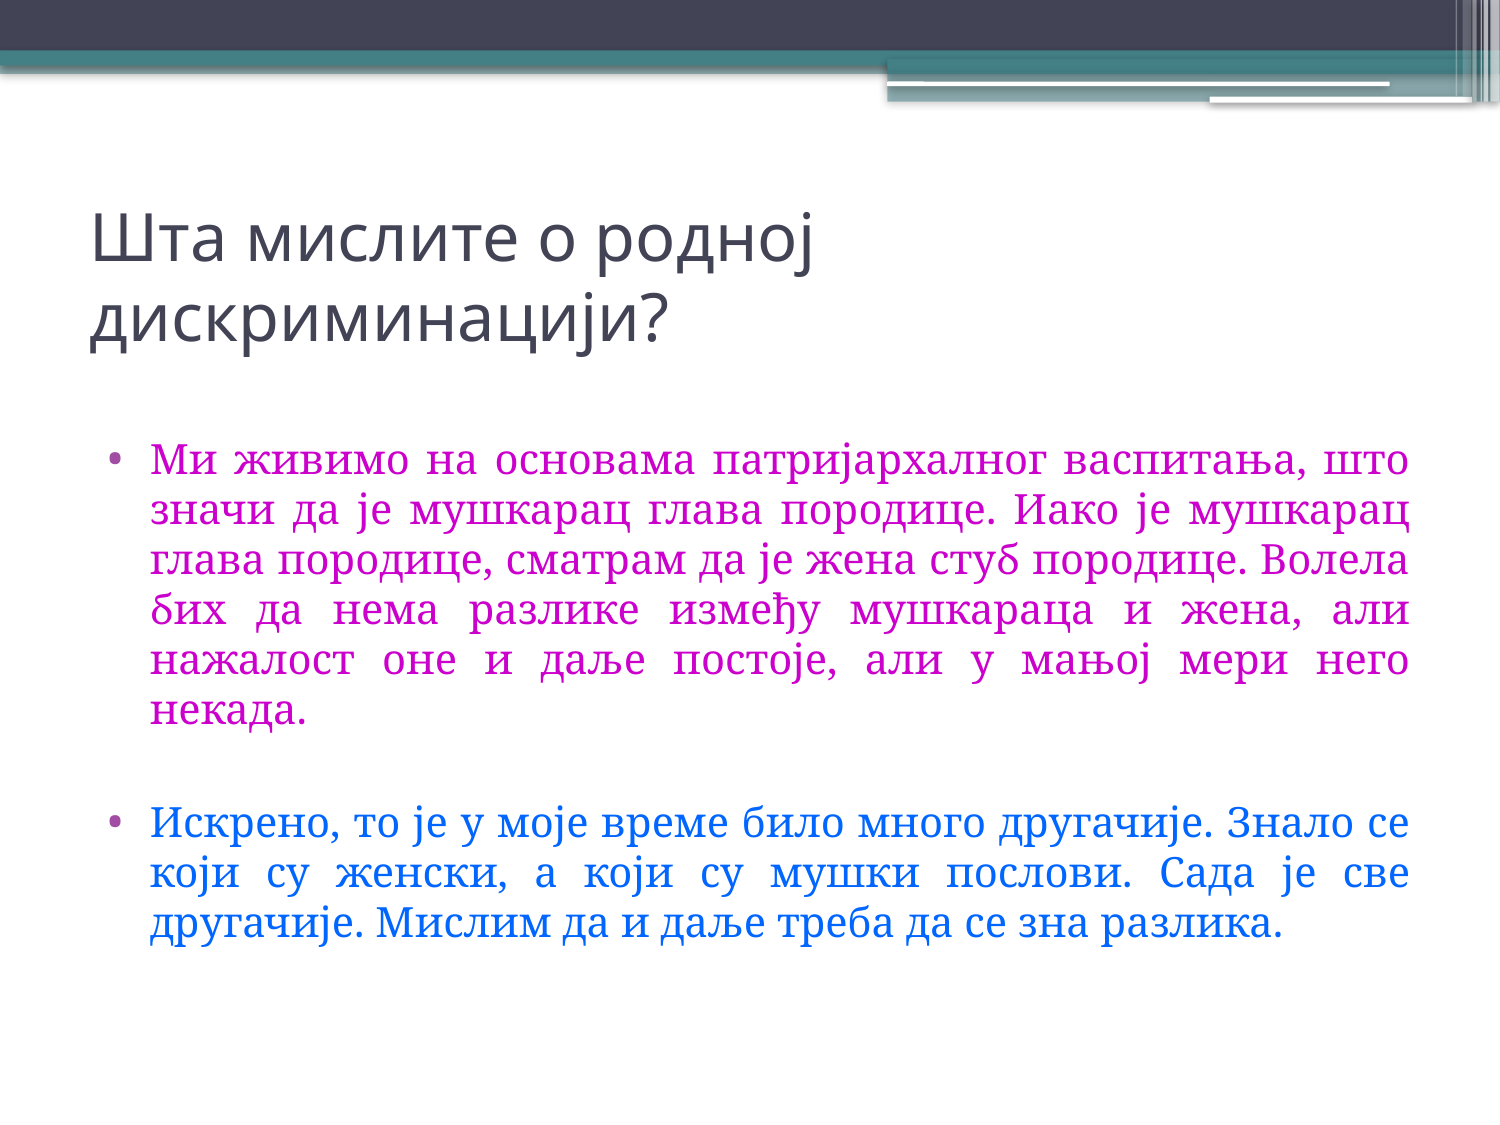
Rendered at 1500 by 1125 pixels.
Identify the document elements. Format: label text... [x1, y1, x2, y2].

list Ми живимо на основама патријархалног васпитања, што значи да је мушкарац глава породице. Иако је мушкарац глава породице, сматрам да је жена стуб породице. Волела бих да нема разлике између мушкараца и жена, али нажалост оне и даље постоје, али у мањој мери него некада. Искрено, то је у моје време било много другачије. Знало се који су женски, а који су мушки послови. Сада је све другачије. Мислим да и даље треба да се зна разлика. [75, 368, 1425, 1079]
title Шта мислите о родној дискриминацији? [75, 187, 1425, 363]
